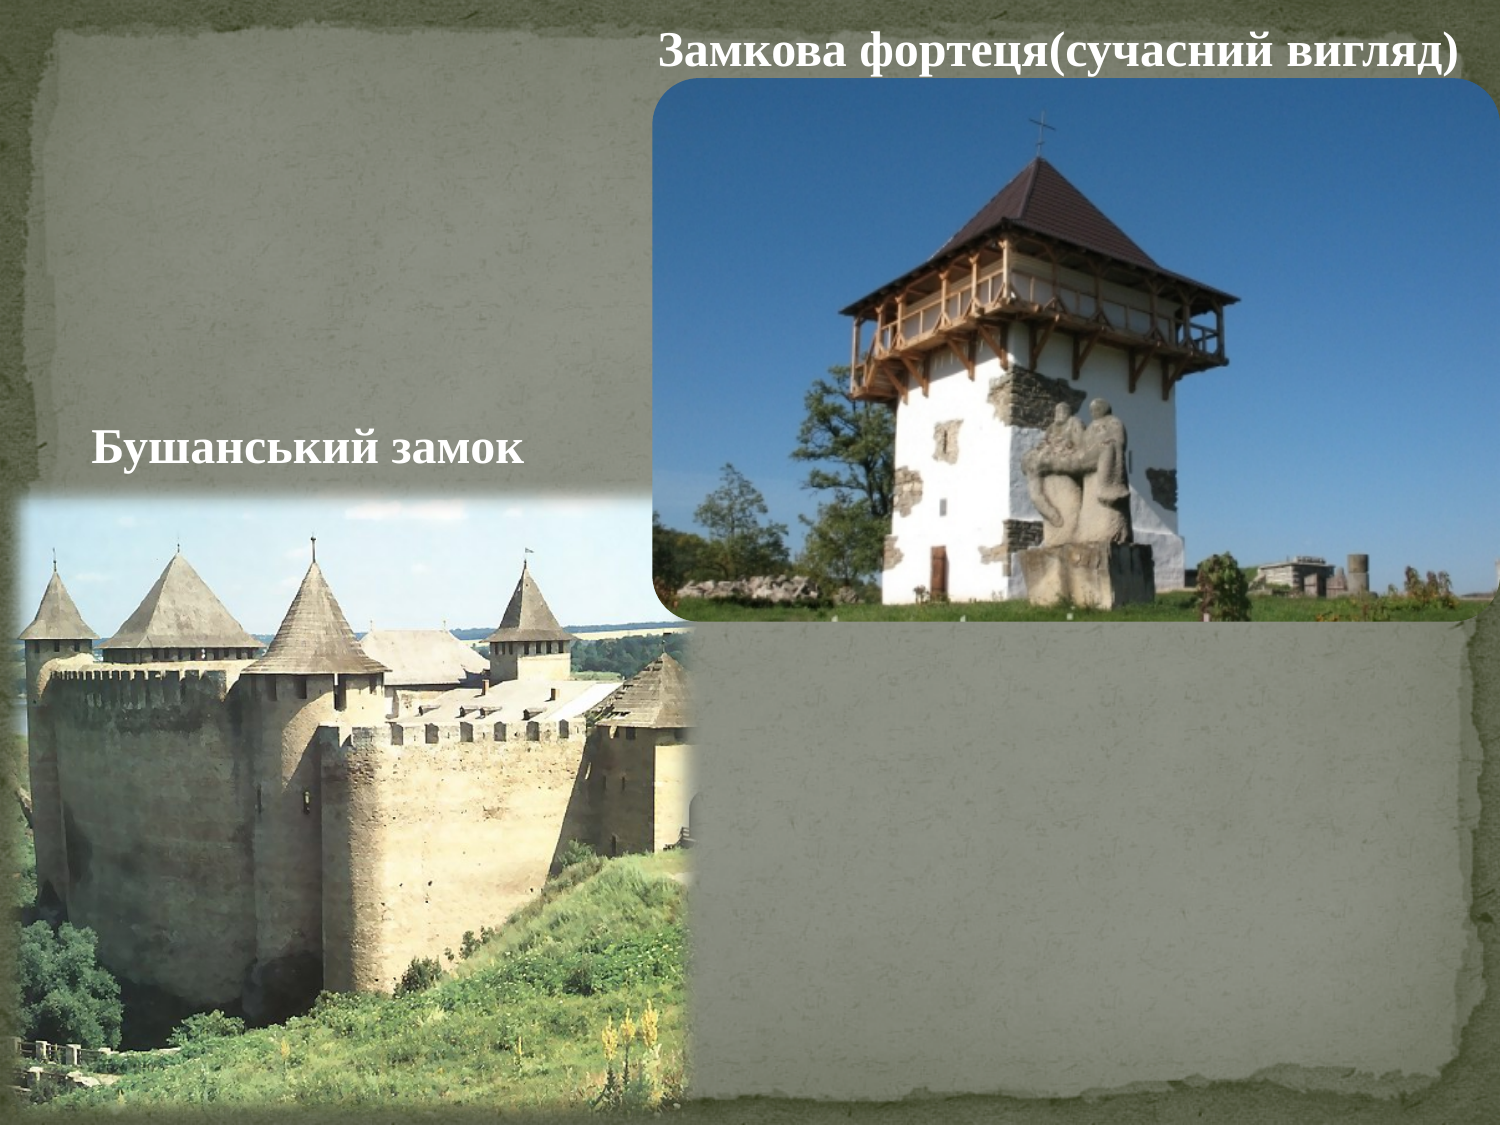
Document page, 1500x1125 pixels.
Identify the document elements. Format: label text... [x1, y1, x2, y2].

picture [1, 80, 1500, 1125]
text_box Замкова фортеця(сучасний вигляд) [642, 0, 1500, 82]
text_box Бушанський замок [76, 397, 603, 469]
